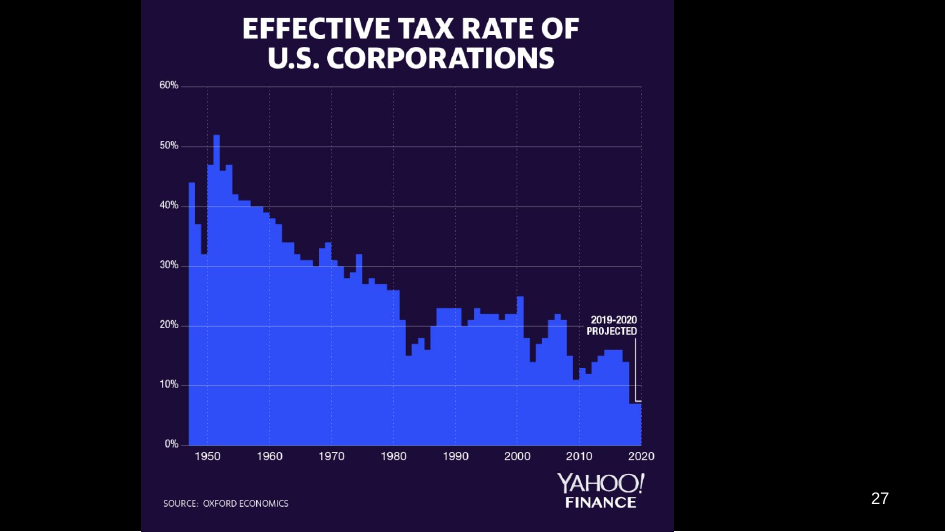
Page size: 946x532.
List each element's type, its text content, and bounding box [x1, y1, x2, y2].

picture [141, 0, 674, 532]
slide_number 27 [677, 483, 899, 522]
